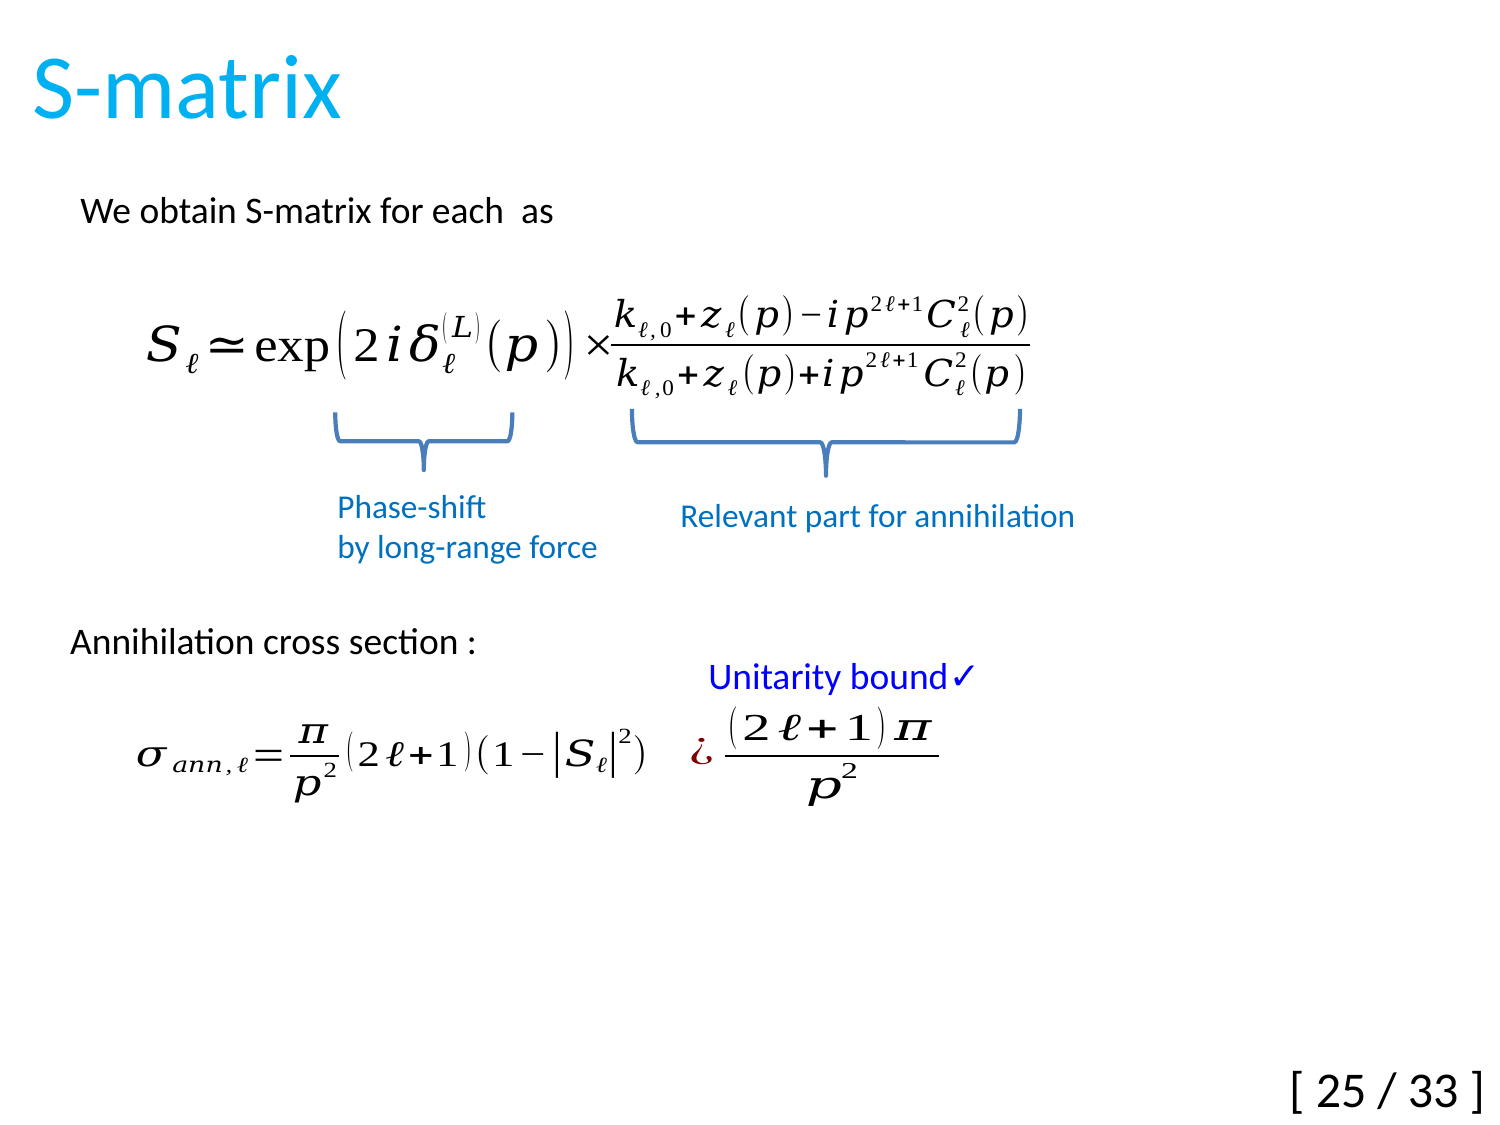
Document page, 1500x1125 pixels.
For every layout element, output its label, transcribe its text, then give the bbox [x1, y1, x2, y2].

text_box [334, 412, 514, 471]
text_box Relevant part for annihilation [665, 486, 1091, 542]
text_box [631, 408, 1021, 477]
slide_number [ 25 / 33 ] [1149, 1057, 1500, 1118]
text_box Annihilation cross section : [55, 609, 501, 670]
text_box Phase-shift by long-range force [322, 477, 613, 573]
text_box Unitarity bound✓ [693, 644, 996, 705]
text_box S-matrix [17, 19, 1500, 144]
